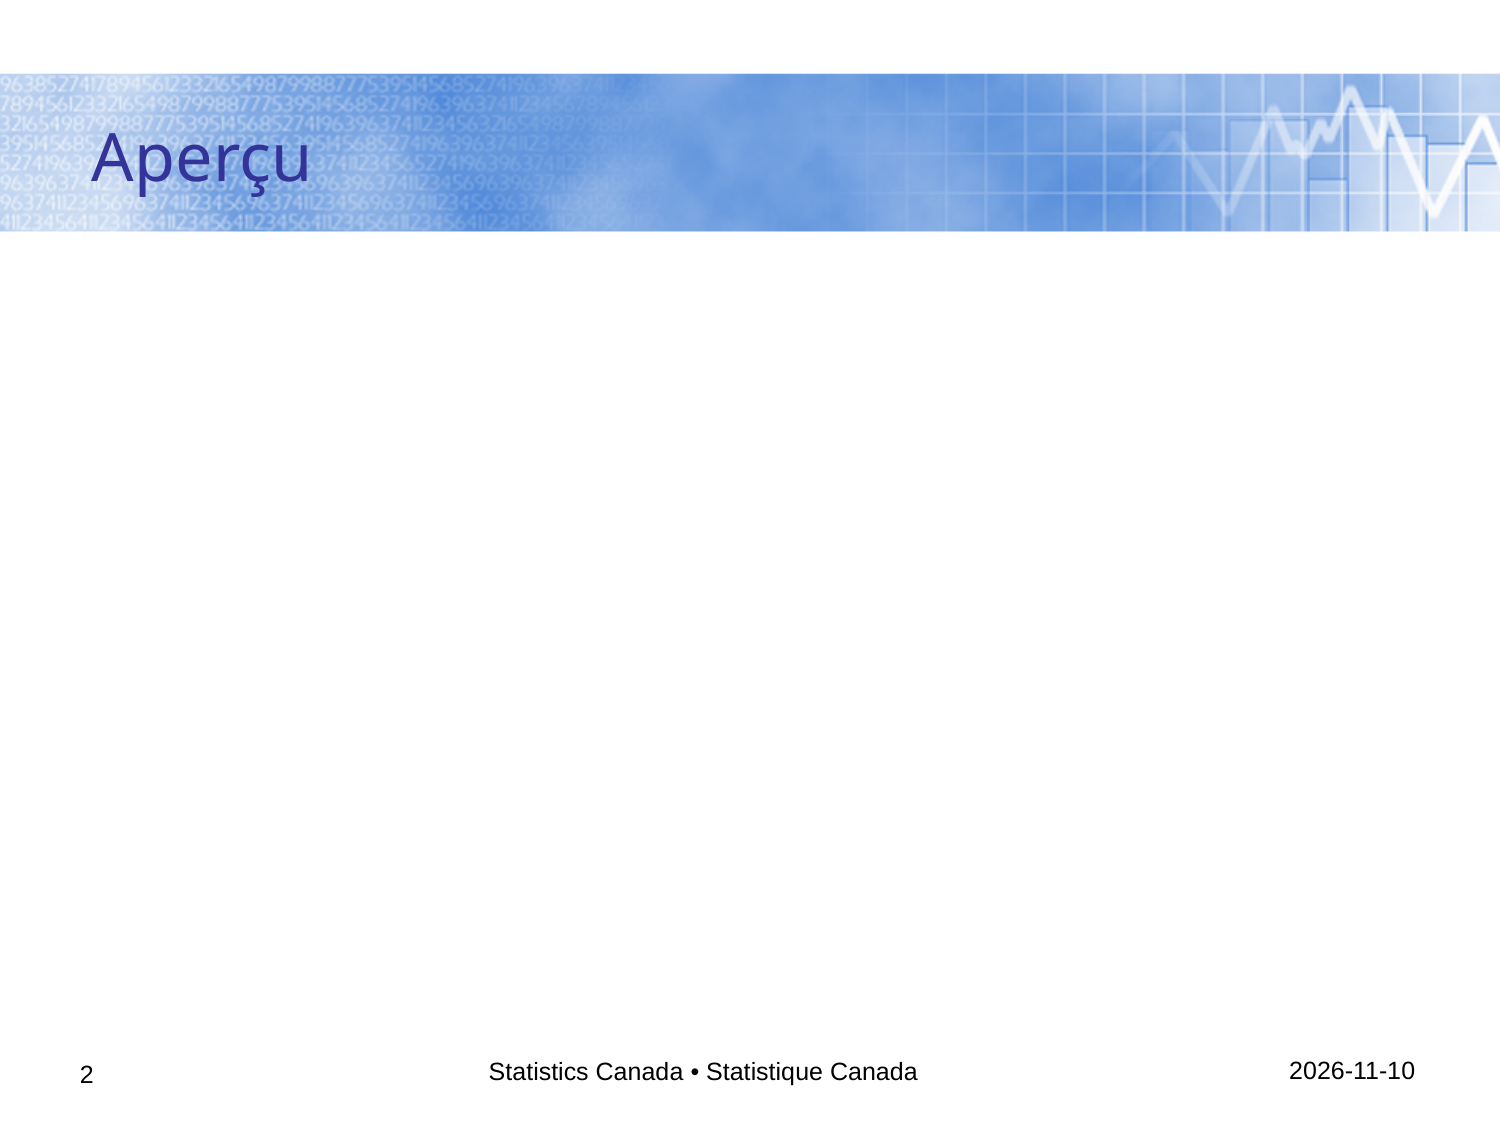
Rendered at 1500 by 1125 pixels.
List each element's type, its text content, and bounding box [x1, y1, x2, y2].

slide_number 2 [64, 1051, 315, 1125]
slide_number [1080, 1046, 1431, 1125]
picture [0, 0, 1500, 1125]
title Aperçu [76, 78, 1461, 232]
footer Statistics Canada • Statistique Canada [466, 1047, 942, 1125]
